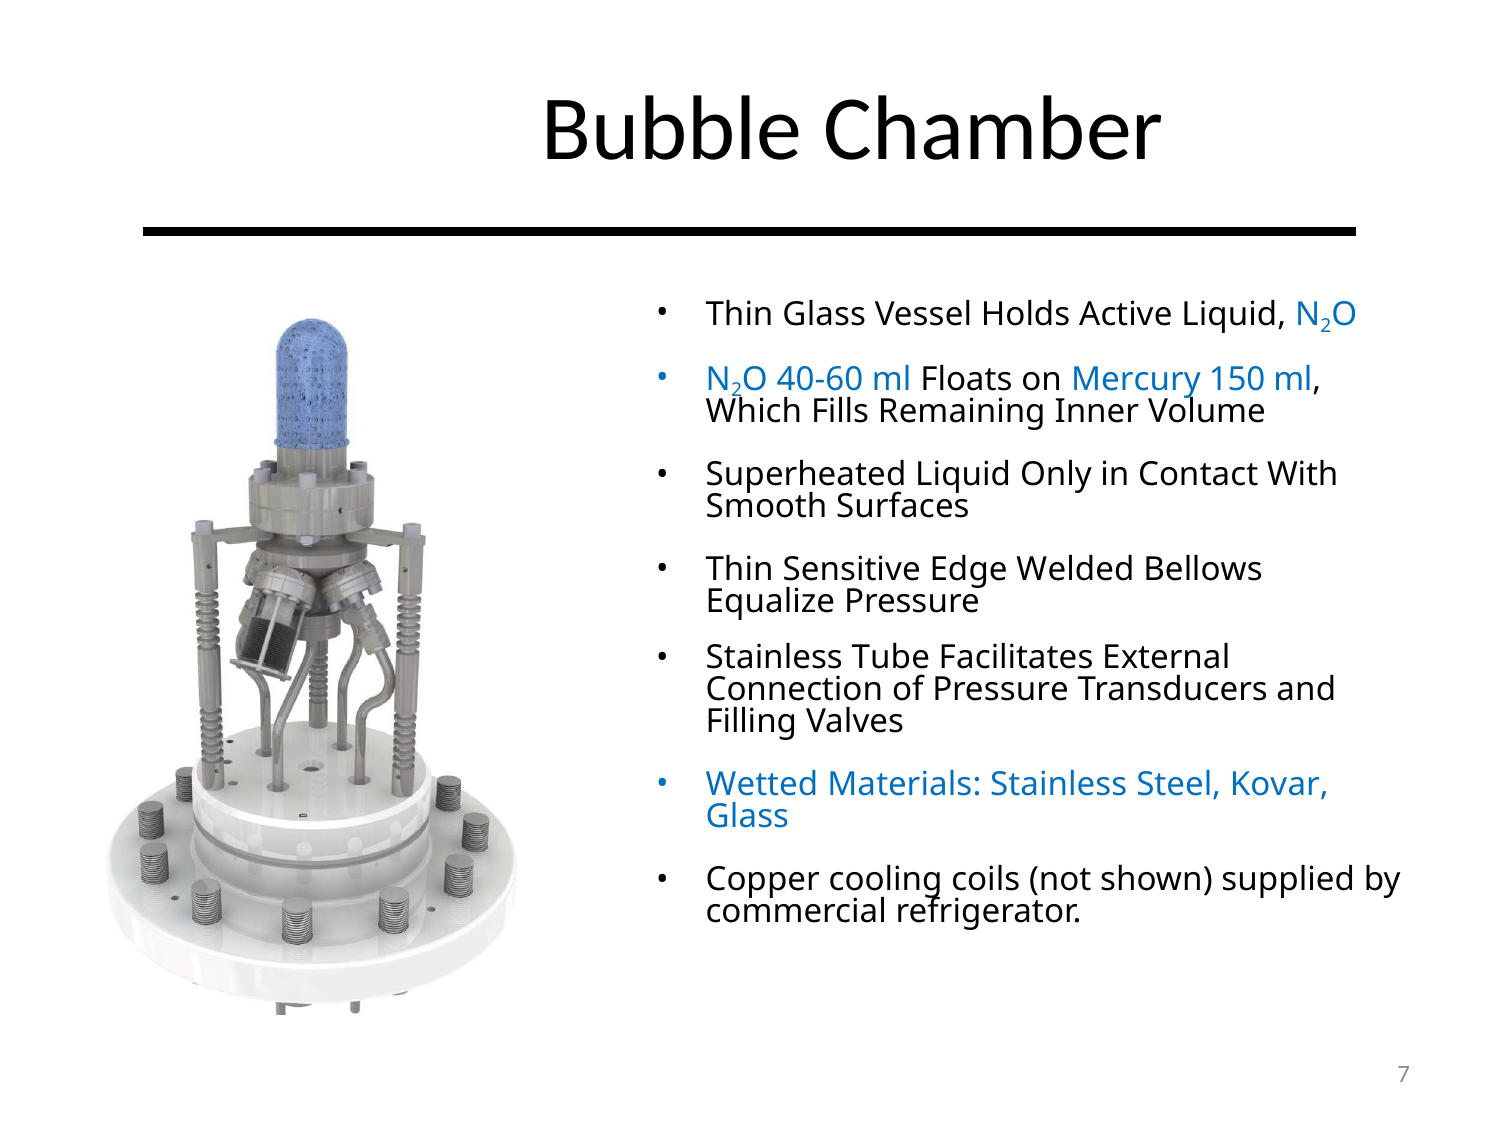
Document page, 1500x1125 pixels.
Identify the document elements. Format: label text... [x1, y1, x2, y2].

text_box [88, 308, 542, 1015]
title Bubble Chamber [88, 28, 1280, 217]
text_box Thin Glass Vessel Holds Active Liquid, N2O N2O 40-60 ml Floats on Mercury 150 ml, Which Fills Remaining Inner Volume Superheated Liquid Only in Contact With Smooth Surfaces Thin Sensitive Edge Welded Bellows Equalize Pressure Stainless Tube Facilitates External Connection of Pressure Transducers and Filling Valves Wetted Materials: Stainless Steel, Kovar, Glass Copper cooling coils (not shown) supplied by commercial refrigerator. [654, 297, 1422, 929]
slide_number 7 [1074, 1042, 1425, 1103]
